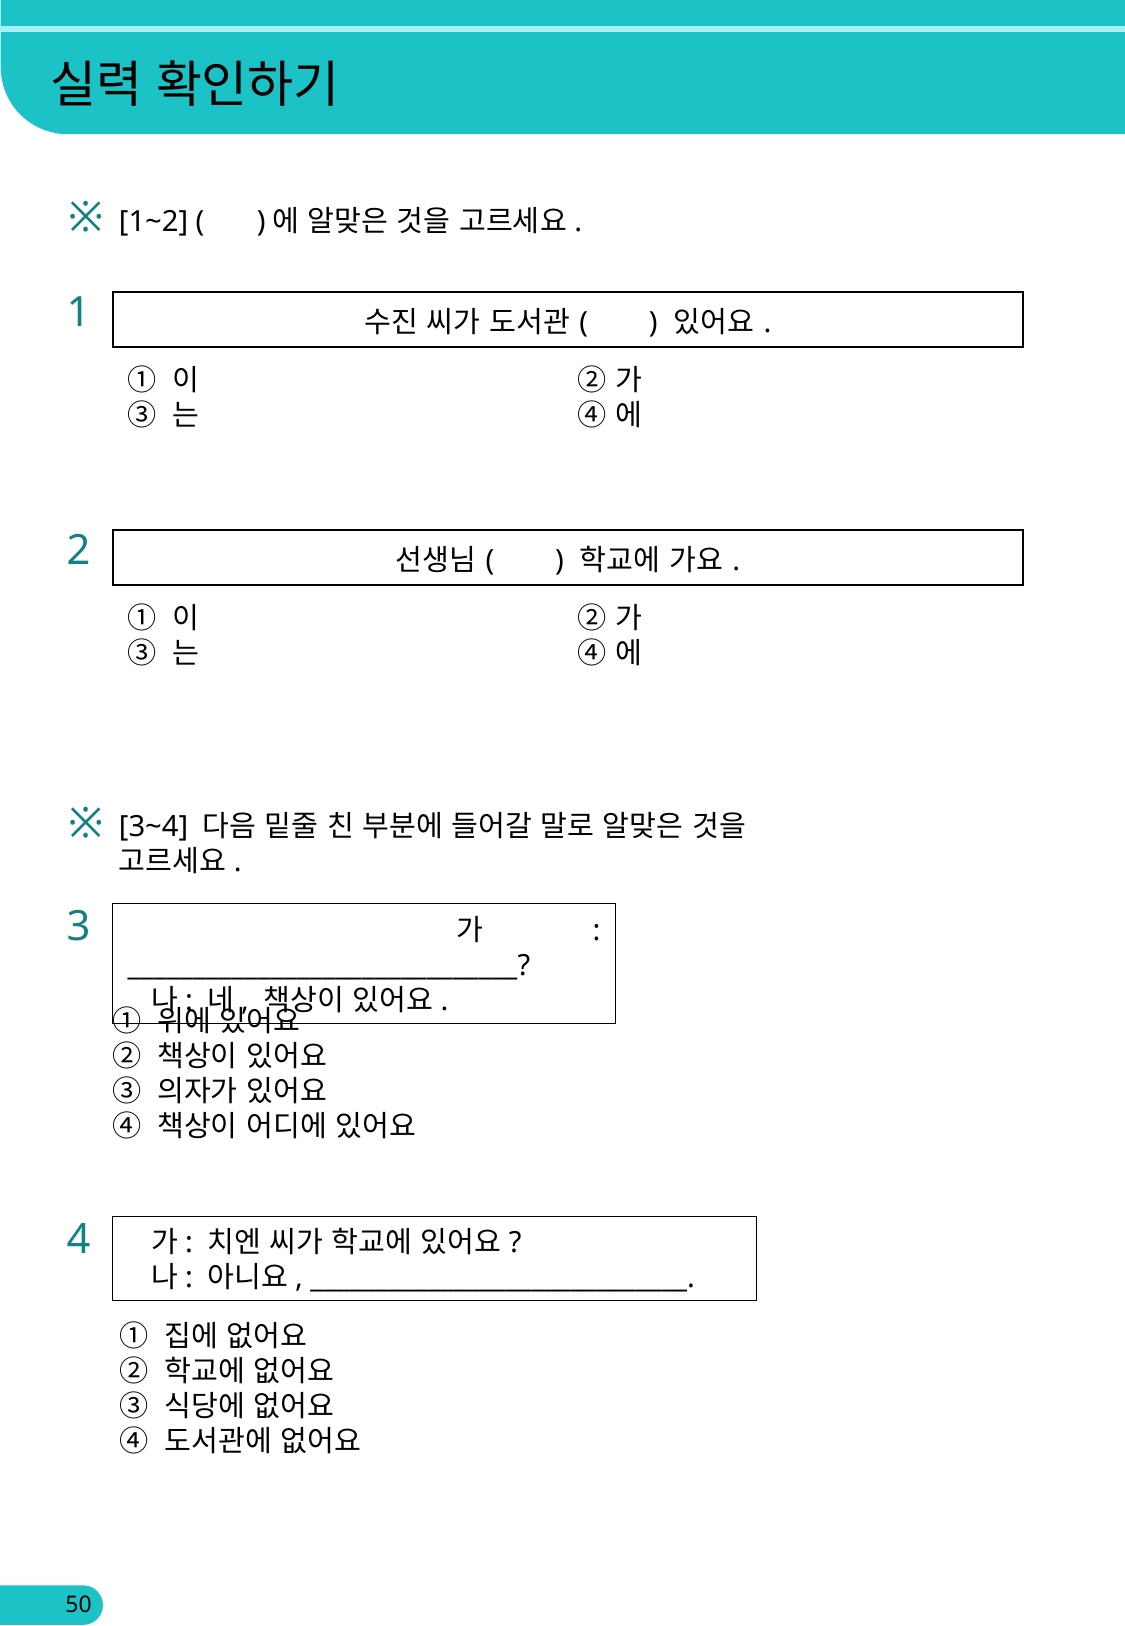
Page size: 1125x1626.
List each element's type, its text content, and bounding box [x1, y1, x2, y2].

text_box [0, 1582, 106, 1625]
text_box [53, 515, 737, 581]
text_box ① 위에 있어요 ② 책상이 있어요 ③ 의자가 있어요 ④ 책상이 어디에 있어요 [97, 994, 661, 1150]
table_header 수진 씨가 도서관( ) 있어요. [114, 293, 1022, 346]
text_box ① 이 ② 가 ③ 는 ④ 에 [112, 353, 687, 439]
text_box ① 집에 없어요 ② 학교에 없어요 ③ 식당에 없어요 ④ 도서관에 없어요 [105, 1309, 668, 1465]
text_box 4 [51, 1204, 106, 1269]
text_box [53, 182, 737, 248]
text_box ① 이 ② 가 ③ 는 ④ 에 [112, 591, 687, 677]
text_box 3 [51, 891, 106, 957]
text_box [0, 0, 1125, 135]
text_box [53, 277, 737, 343]
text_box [53, 787, 801, 854]
table_header 선생님( ) 학교에 가요. [114, 531, 1022, 584]
text_box 가: ______________________________? 나: 네, 책상이 있어요. [112, 903, 616, 994]
text_box 가: 치엔 씨가 학교에 있어요? 나: 아니요, _____________________________. [112, 1216, 757, 1301]
